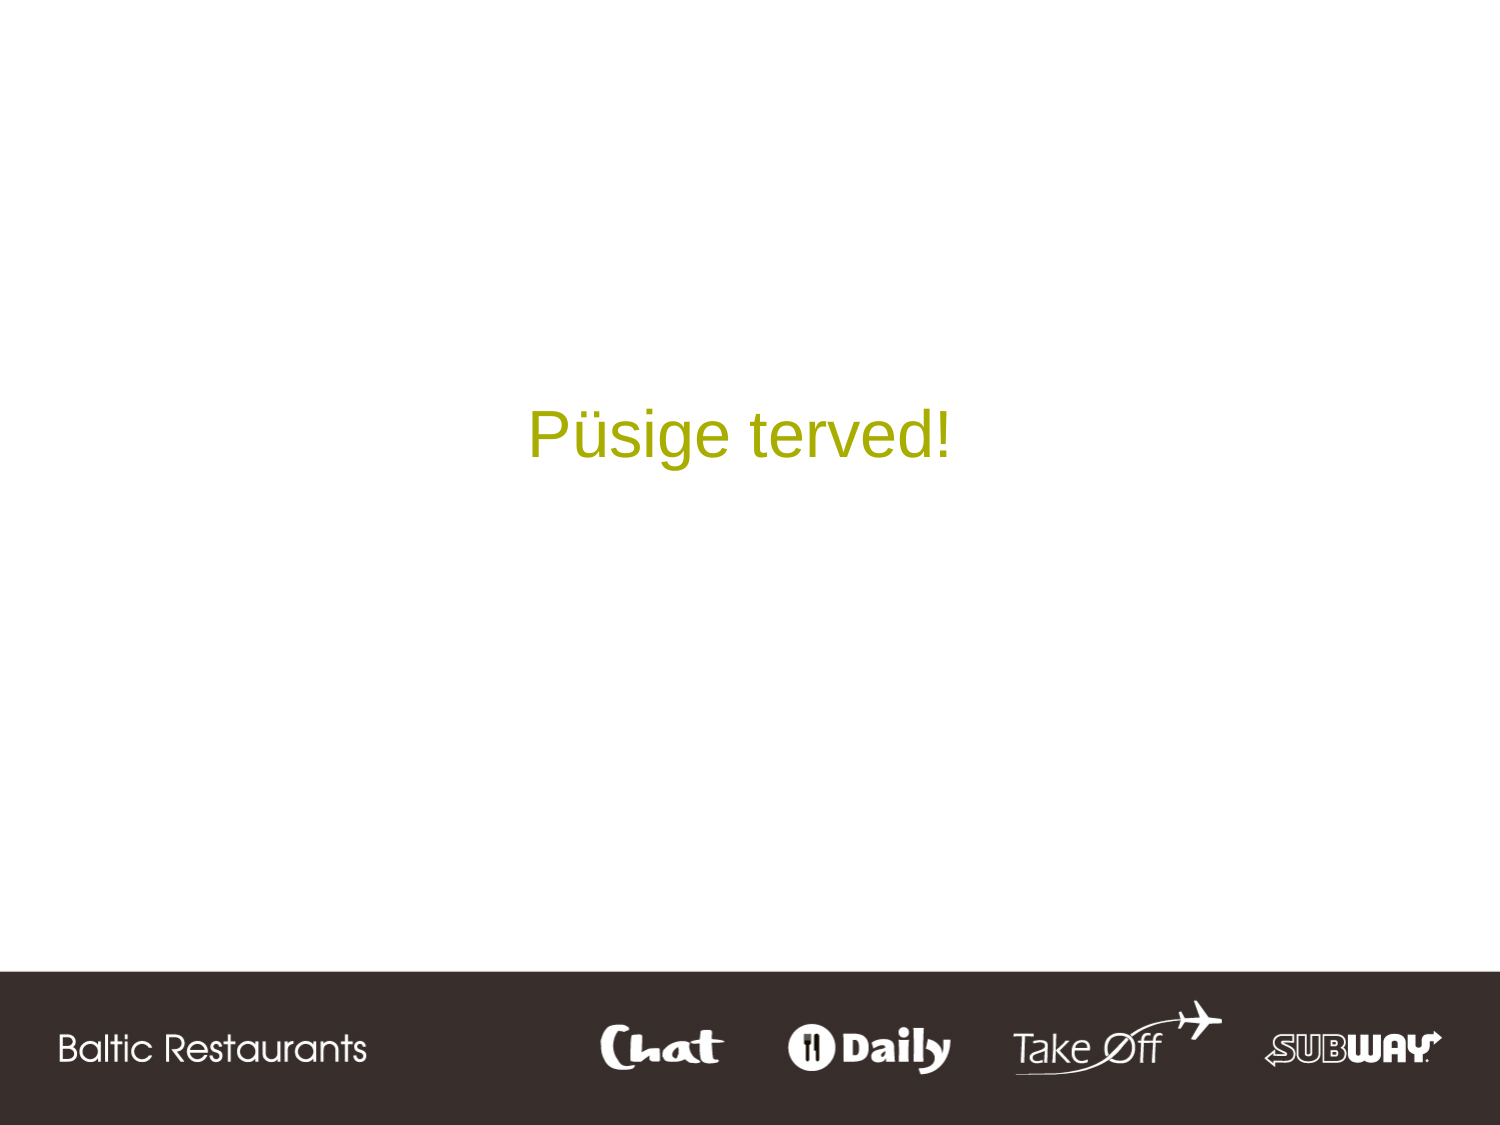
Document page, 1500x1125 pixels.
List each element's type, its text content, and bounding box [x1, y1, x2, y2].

picture [0, 0, 1500, 1125]
title Püsige terved! [75, 336, 1425, 525]
